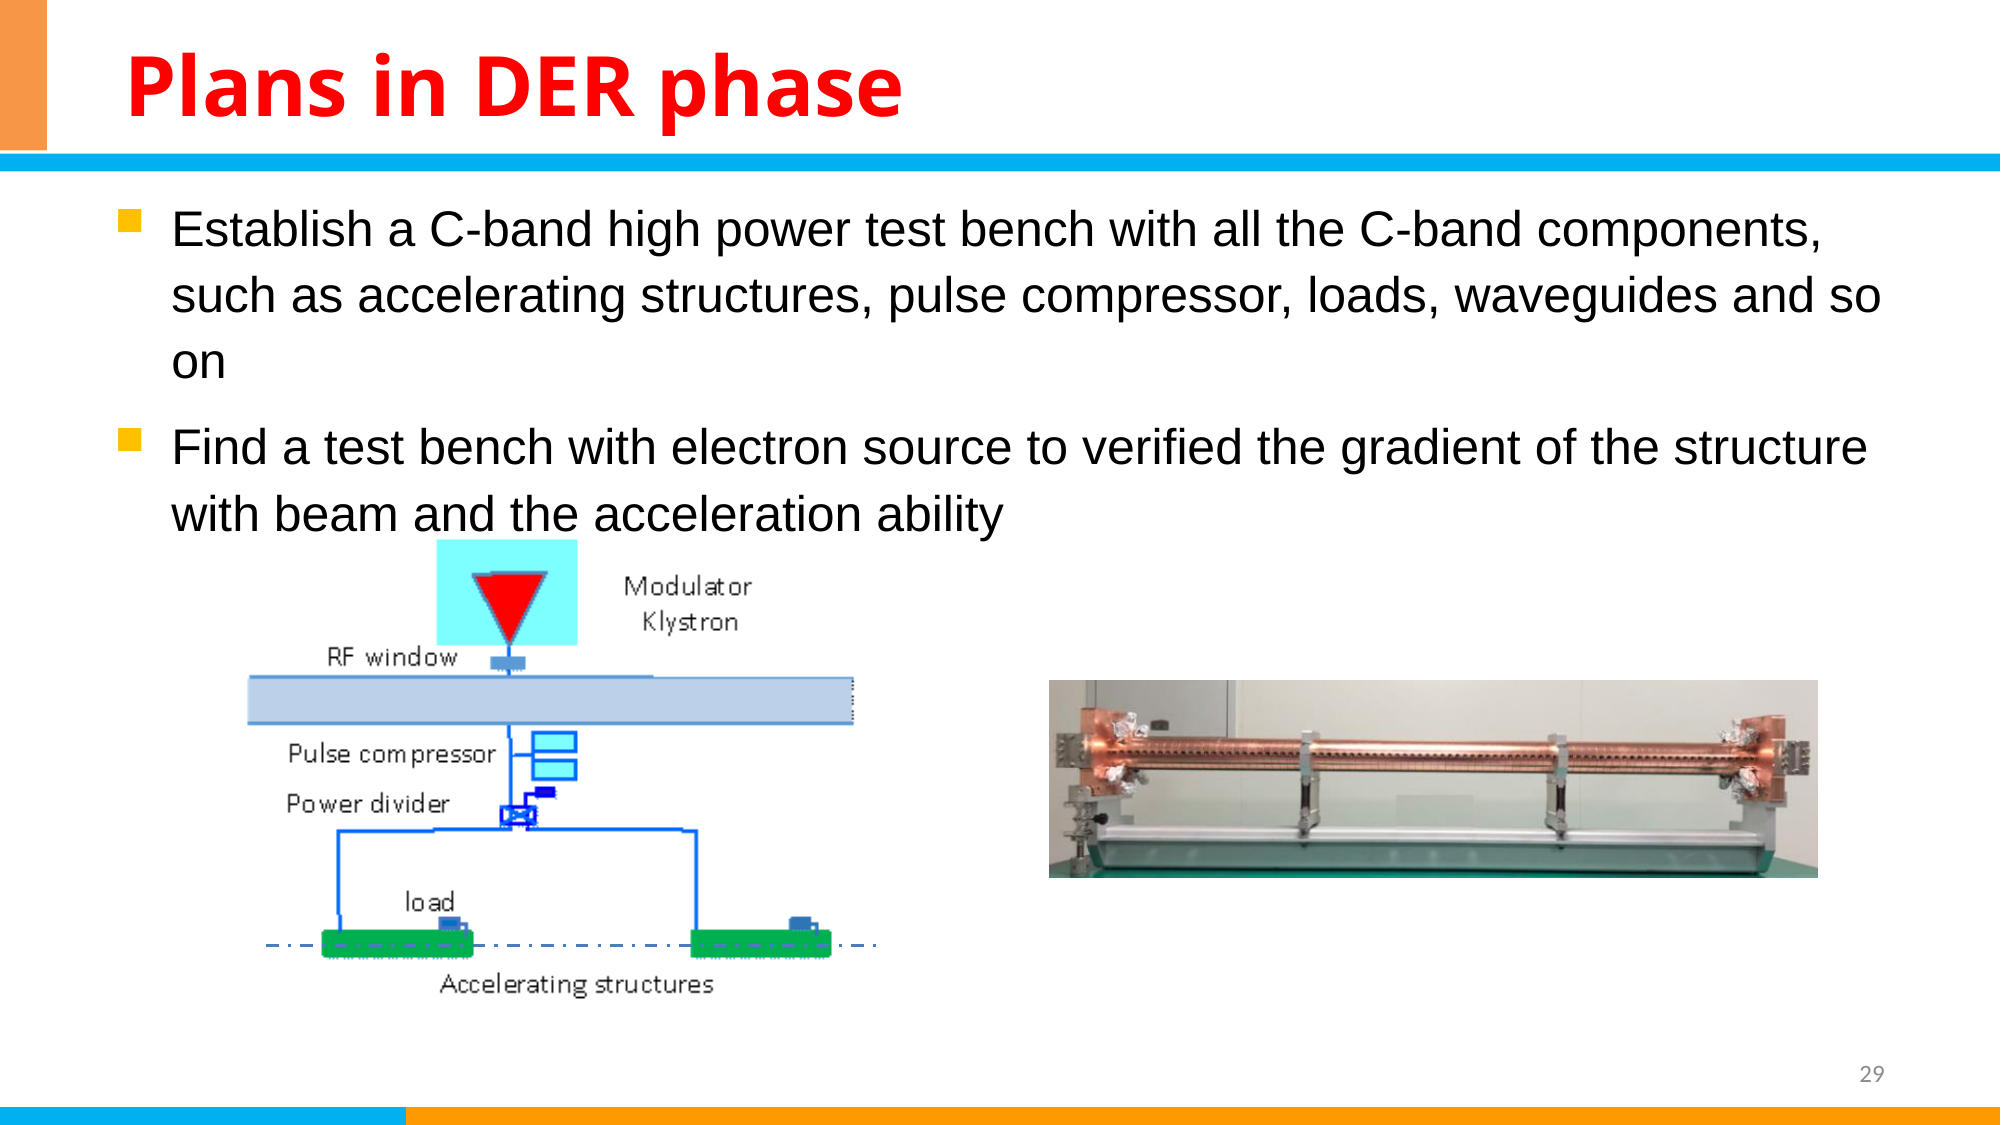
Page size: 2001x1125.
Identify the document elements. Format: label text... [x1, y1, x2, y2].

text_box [220, 538, 883, 1010]
title Plans in DER phase [109, 23, 1875, 143]
picture [1049, 680, 1818, 878]
slide_number 29 [1433, 1042, 1900, 1103]
list Establish a C-band high power test bench with all the C-band components, such as accelerating structures, pulse compressor, loads, waveguides and so on Find a test bench with electron source to verified the gradient of the structure with beam and the acceleration ability [99, 182, 1900, 1005]
